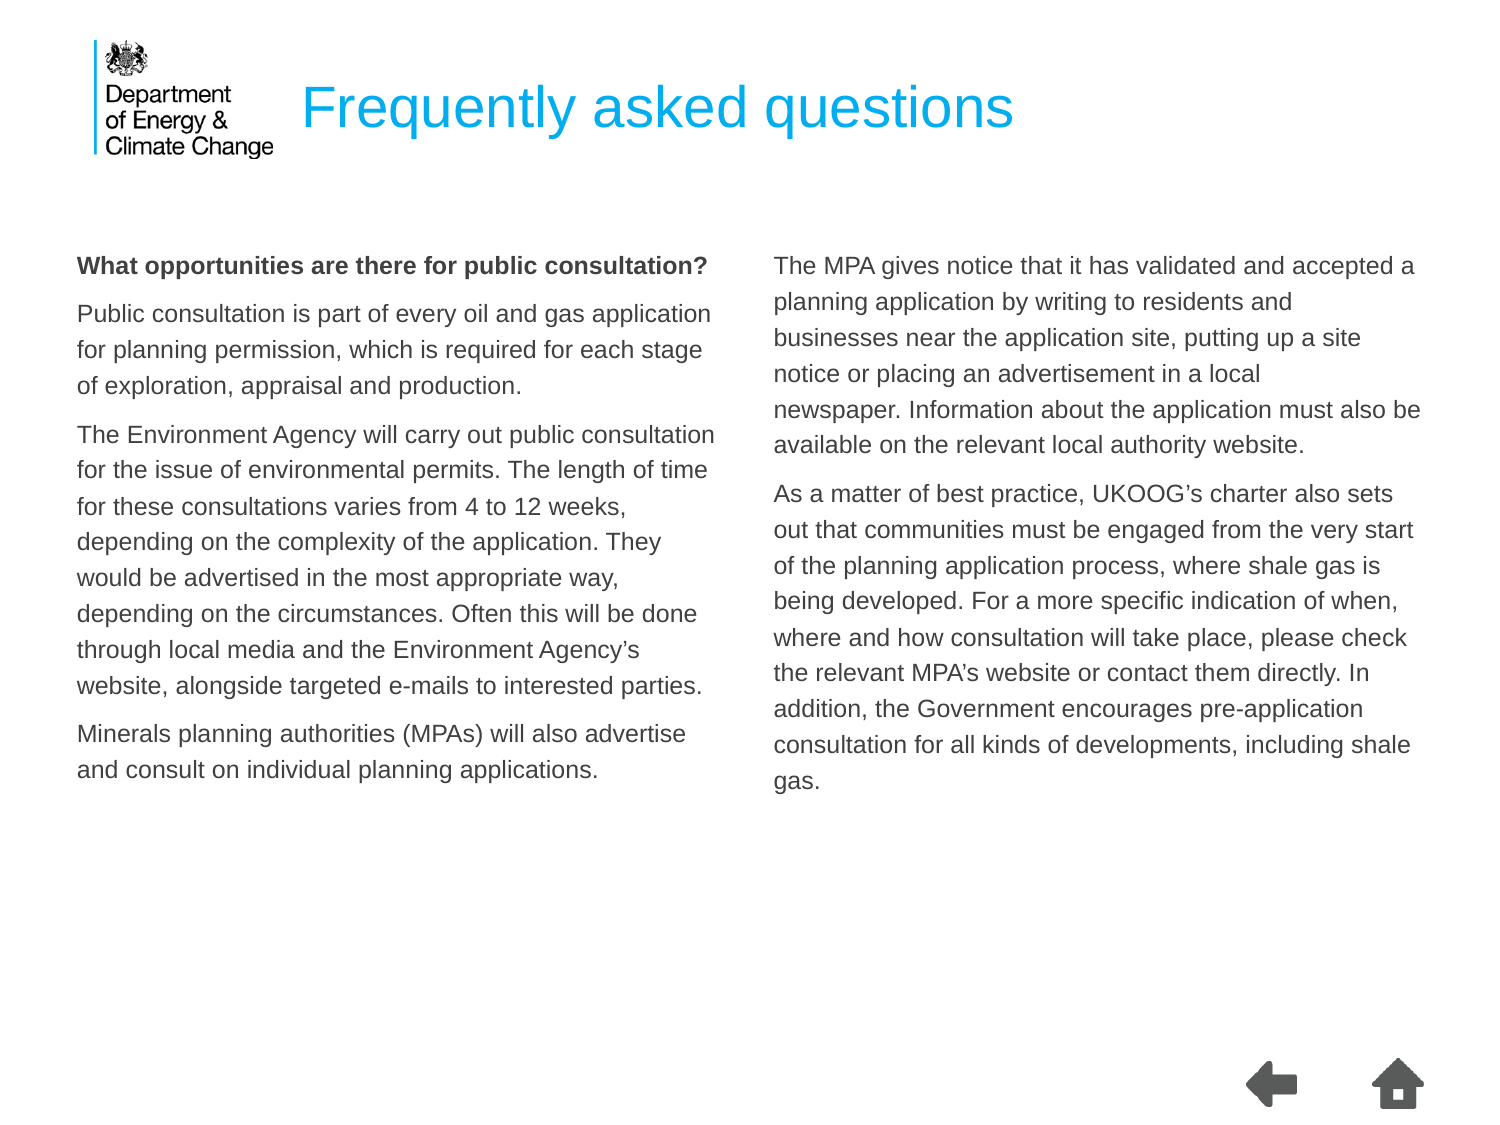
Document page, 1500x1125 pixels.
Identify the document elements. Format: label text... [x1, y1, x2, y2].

list What opportunities are there for public consultation? Public consultation is part of every oil and gas application for planning permission, which is required for each stage of exploration, appraisal and production. The Environment Agency will carry out public consultation for the issue of environmental permits. The length of time for these consultations varies from 4 to 12 weeks, depending on the complexity of the application. They would be advertised in the most appropriate way, depending on the circumstances. Often this will be done through local media and the Environment Agency’s website, alongside targeted e-mails to interested parties. Minerals planning authorities (MPAs) will also advertise and consult on individual planning applications. [76, 243, 727, 1083]
picture [1372, 1058, 1424, 1110]
picture [94, 40, 273, 159]
list The MPA gives notice that it has validated and accepted a planning application by writing to residents and businesses near the application site, putting up a site notice or placing an advertisement in a local newspaper. Information about the application must also be available on the relevant local authority website. As a matter of best practice, UKOOG’s charter also sets out that communities must be engaged from the very start of the planning application process, where shale gas is being developed. For a more specific indication of when, where and how consultation will take place, please check the relevant MPA’s website or contact them directly. In addition, the Government encourages pre-application consultation for all kinds of developments, including shale gas. [773, 243, 1424, 1083]
picture [1246, 1060, 1297, 1107]
title Frequently asked questions [301, 0, 1424, 209]
